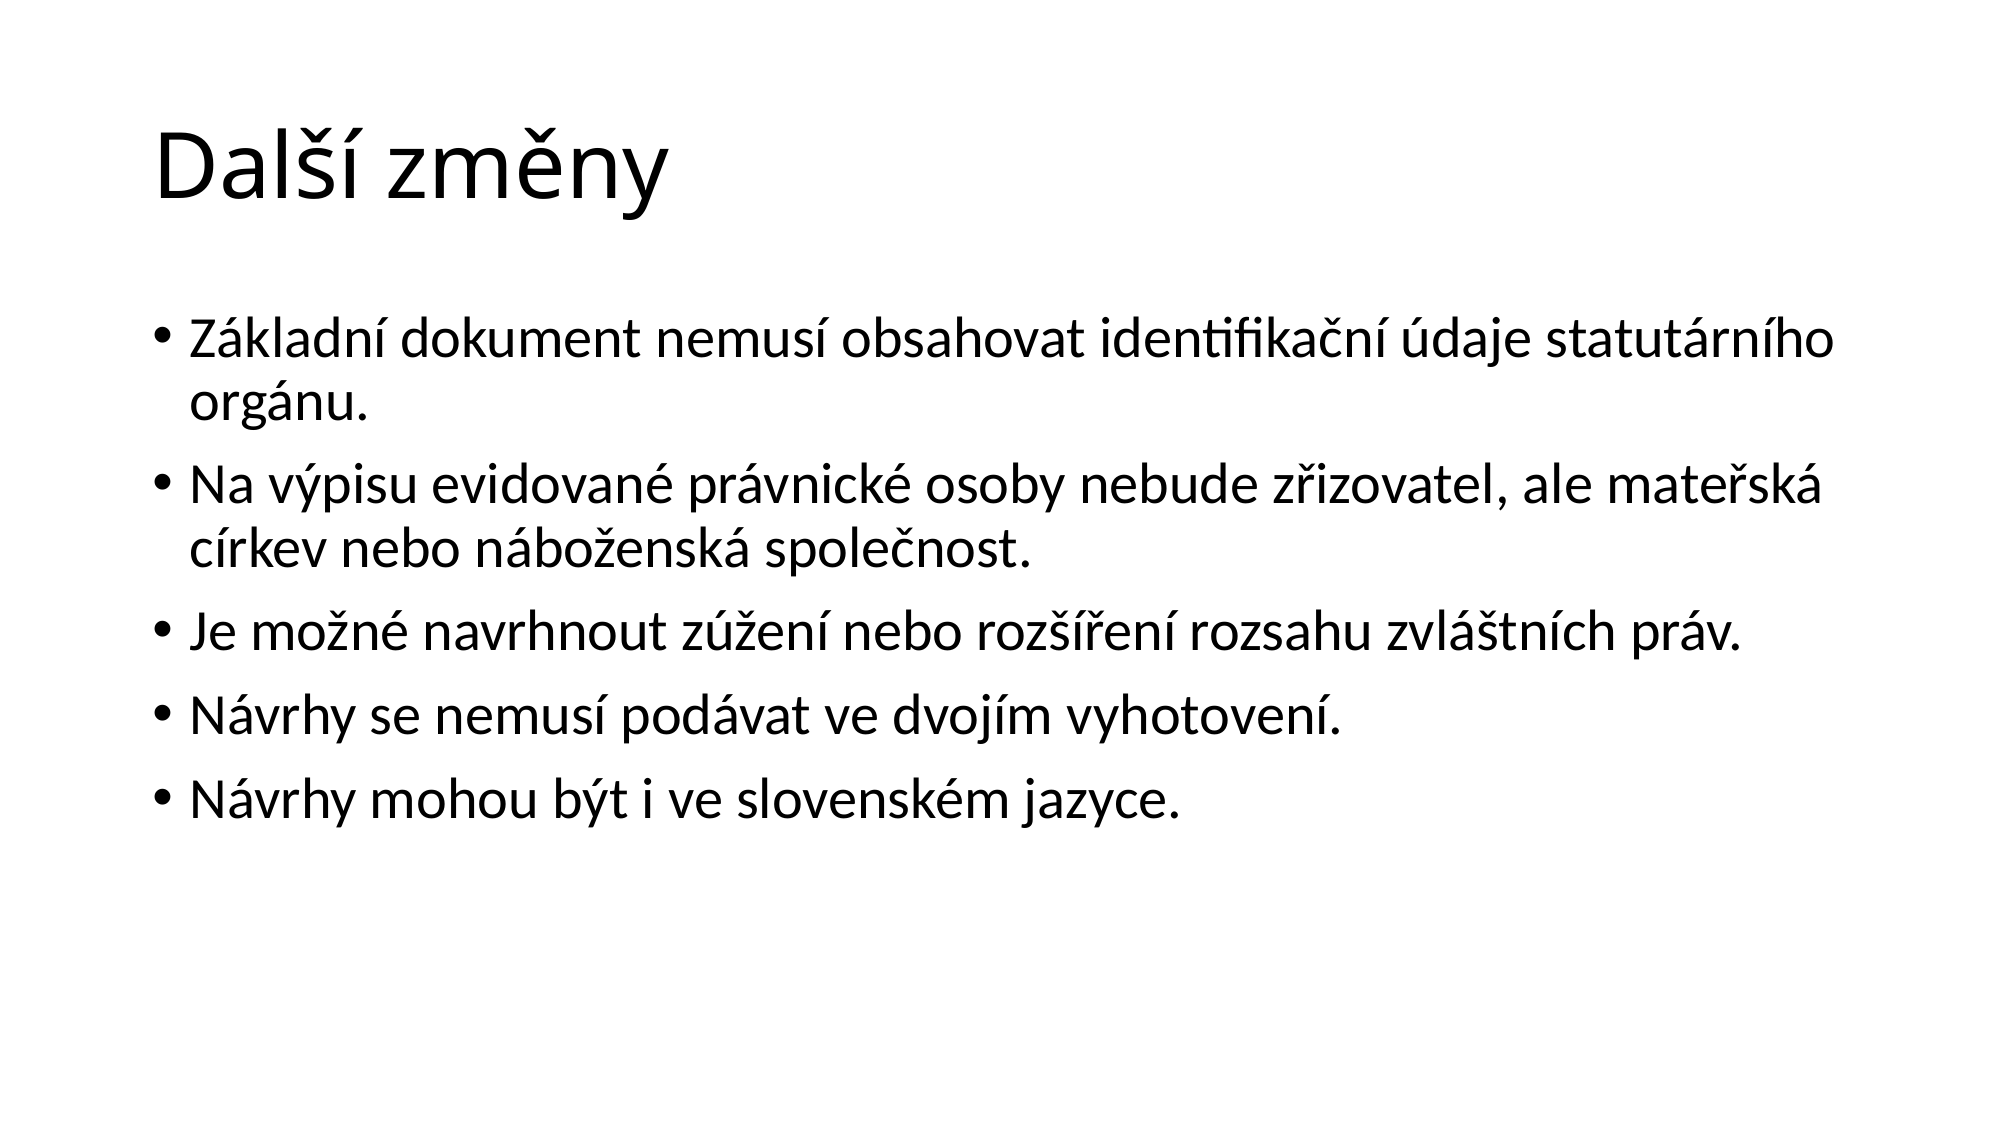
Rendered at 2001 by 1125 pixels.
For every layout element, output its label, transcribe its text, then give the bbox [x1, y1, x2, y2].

title Další změny [137, 59, 1863, 278]
list Základní dokument nemusí obsahovat identifikační údaje statutárního orgánu. Na výpisu evidované právnické osoby nebude zřizovatel, ale mateřská církev nebo náboženská společnost. Je možné navrhnout zúžení nebo rozšíření rozsahu zvláštních práv. Návrhy se nemusí podávat ve dvojím vyhotovení. Návrhy mohou být i ve slovenském jazyce. [137, 299, 1863, 1014]
